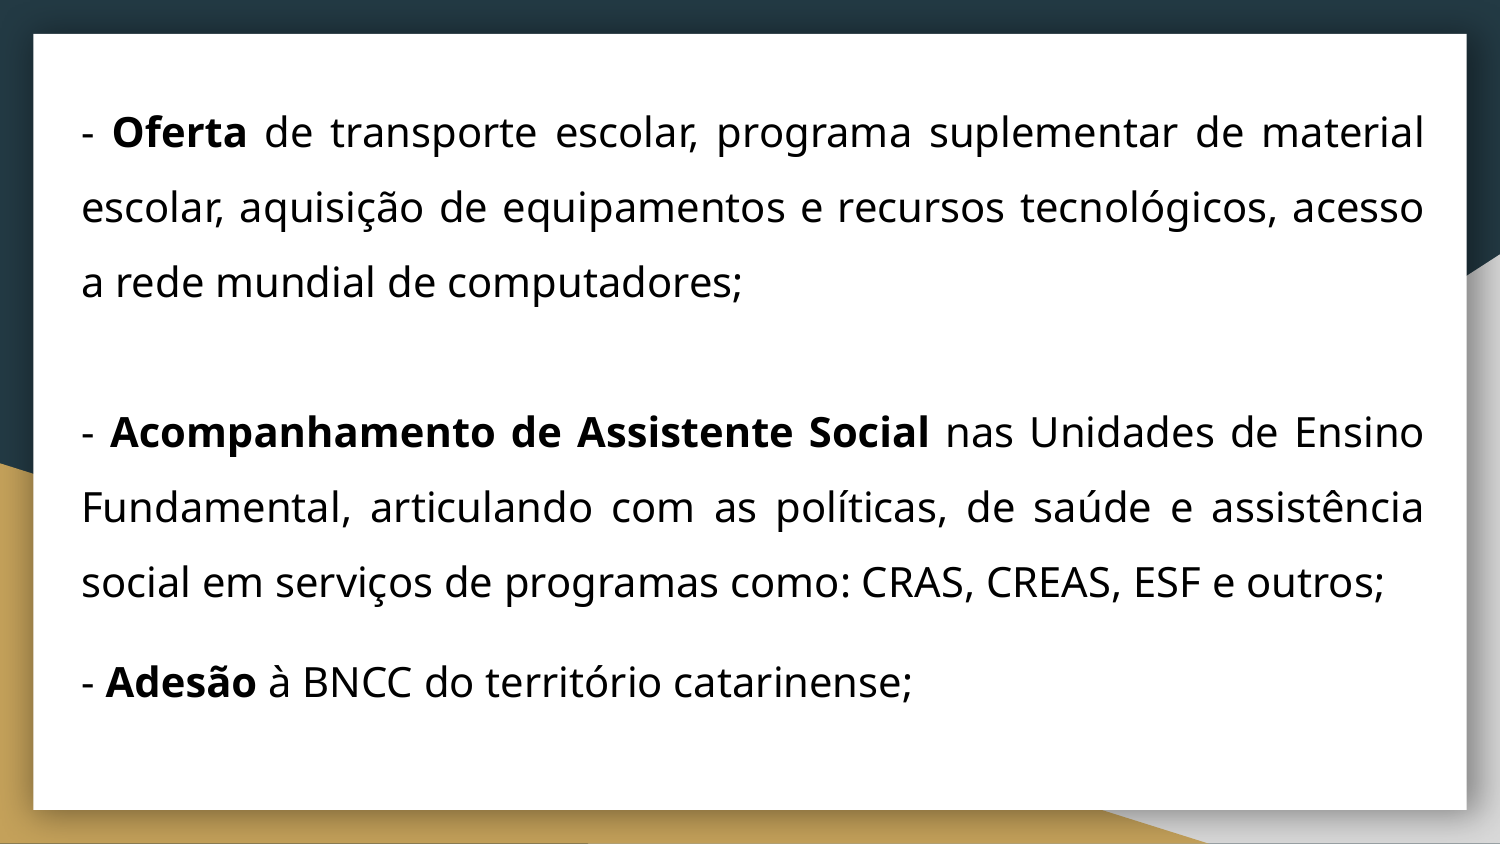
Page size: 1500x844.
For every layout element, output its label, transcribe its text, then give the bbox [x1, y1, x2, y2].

list - Oferta de transporte escolar, programa suplementar de material escolar, aquisição de equipamentos e recursos tecnológicos, acesso a rede mundial de computadores; - Acompanhamento de Assistente Social nas Unidades de Ensino Fundamental, articulando com as políticas, de saúde e assistência social em serviços de programas como: CRAS, CREAS, ESF e outros; - Adesão à BNCC do território catarinense; [66, 66, 1441, 783]
